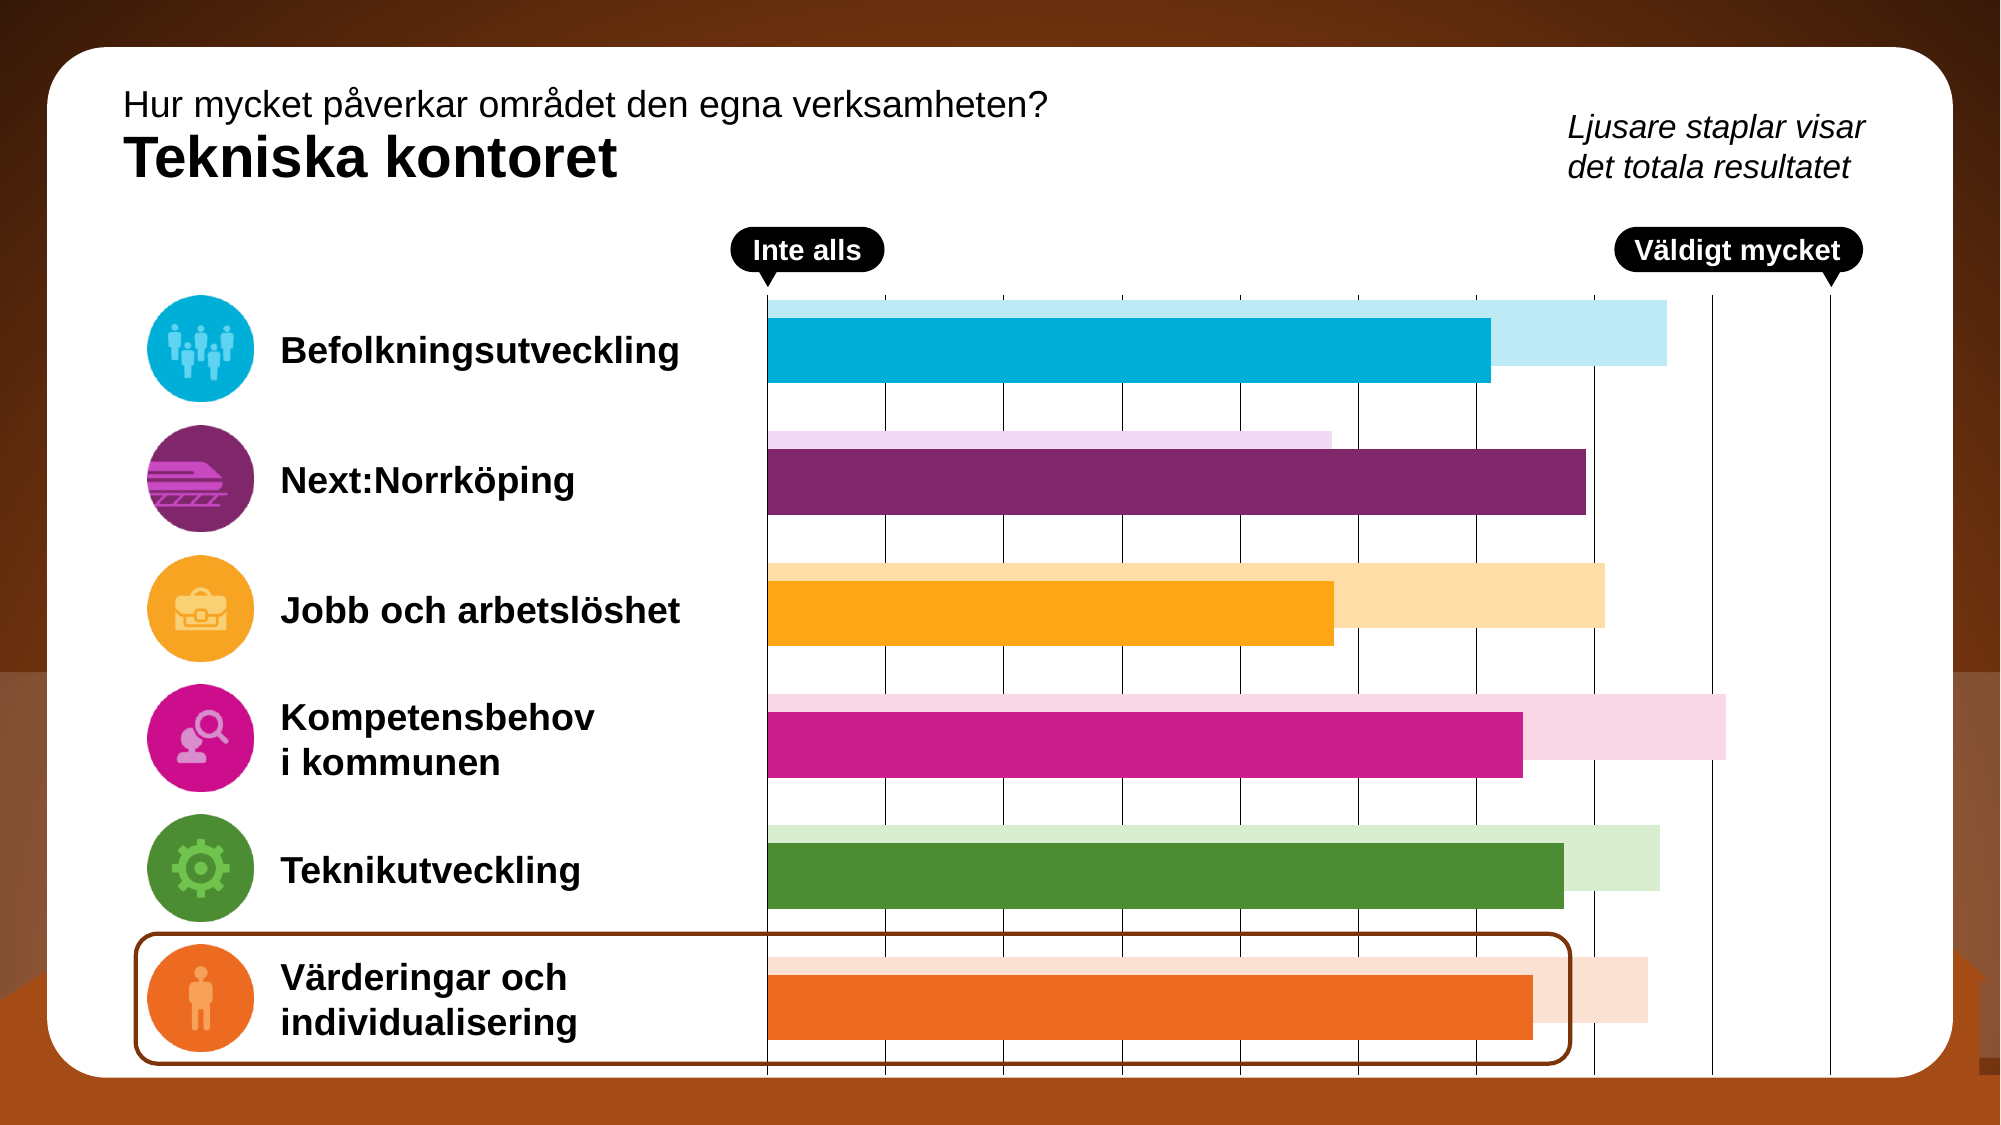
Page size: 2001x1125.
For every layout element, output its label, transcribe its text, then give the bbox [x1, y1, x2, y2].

picture [0, 0, 2001, 1125]
text_box Teknikutveckling [265, 814, 709, 922]
chart [745, 230, 1855, 1111]
text_box Befolkningsutveckling [265, 295, 709, 402]
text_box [767, 295, 1831, 1075]
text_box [1614, 224, 1864, 288]
text_box Tekniska kontoret [108, 111, 1770, 207]
text_box Kompetensbehov i kommunen [265, 684, 709, 792]
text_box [730, 224, 885, 288]
text_box Ljusare staplar visar det totala resultatet [1553, 100, 1923, 190]
text_box [134, 932, 745, 1065]
text_box Next:Norrköping [265, 425, 709, 532]
text_box Hur mycket påverkar området den egna verksamheten? [108, 82, 1353, 124]
text_box Jobb och arbetslöshet [265, 555, 709, 662]
